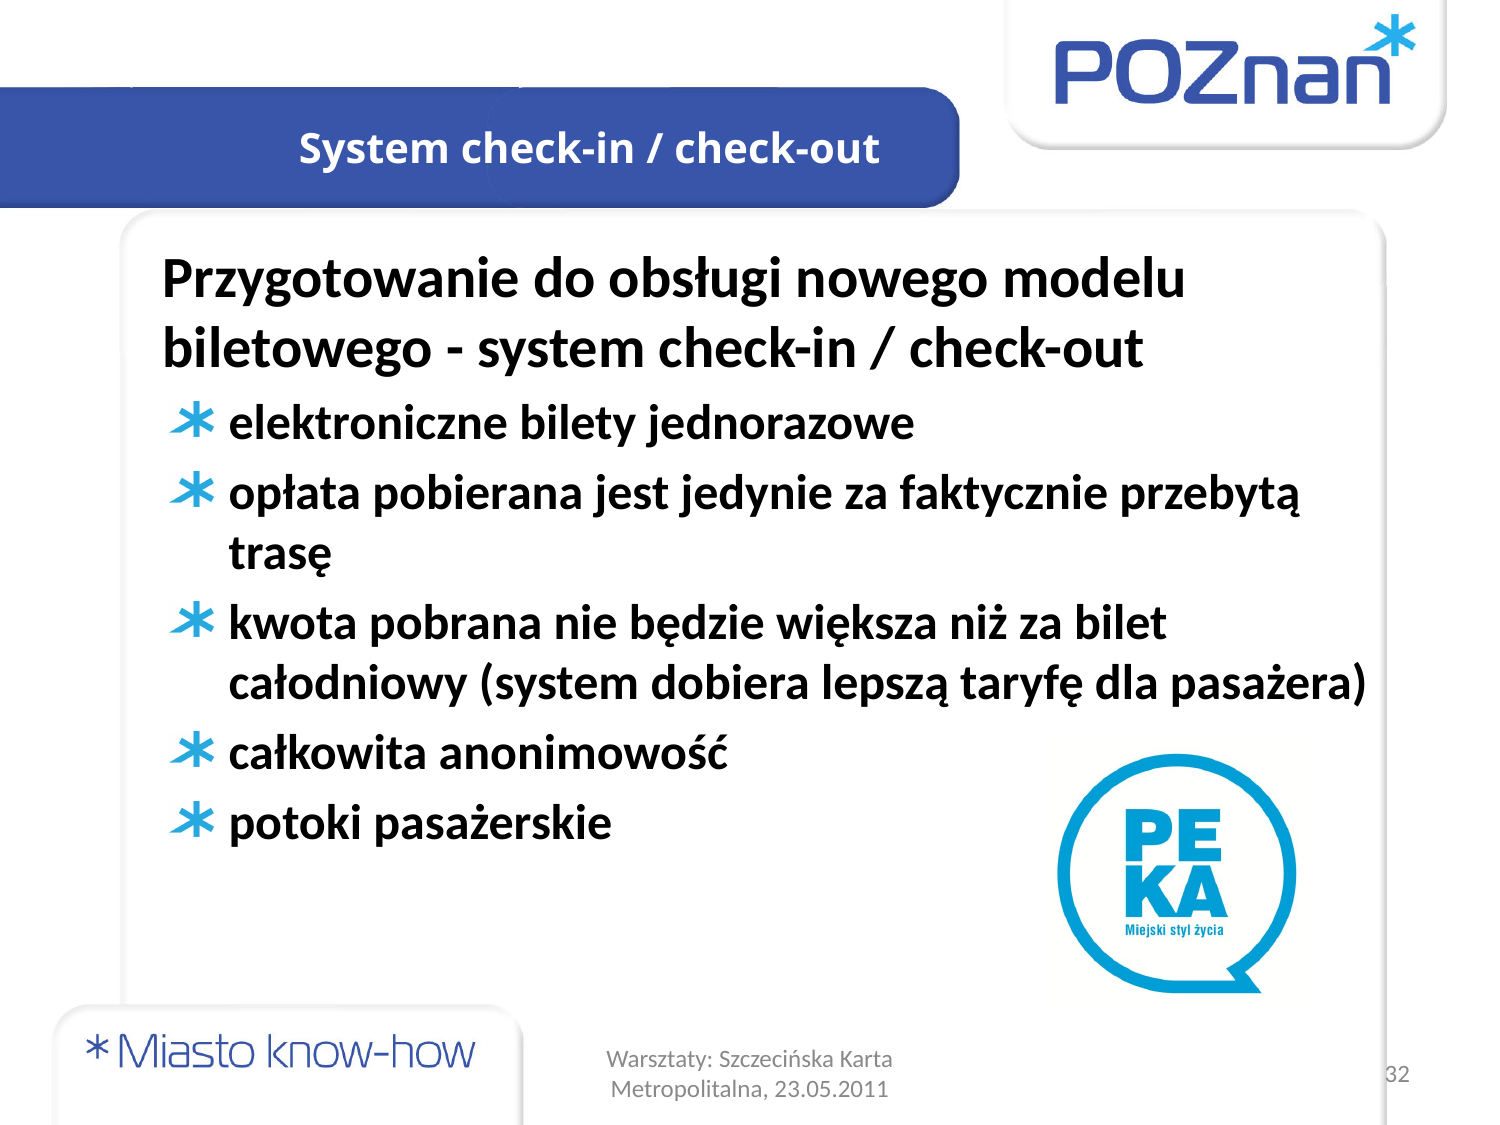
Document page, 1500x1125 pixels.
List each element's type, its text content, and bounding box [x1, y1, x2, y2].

text_box [122, 975, 1385, 1032]
slide_number 32 [1074, 1042, 1425, 1103]
text_box System check-in / check-out [35, 90, 943, 203]
footer Warsztaty: Szczecińska Karta Metropolitalna, 23.05.2011 [512, 1042, 988, 1103]
list Przygotowanie do obsługi nowego modelu biletowego - system check-in / check-out elektroniczne bilety jednorazowe opłata pobierana jest jedynie za faktycznie przebytą trasę kwota pobrana nie będzie większa niż za bilet całodniowy (system dobiera lepszą taryfę dla pasażera) całkowita anonimowość potoki pasażerskie [88, 231, 1386, 975]
text_box [123, 202, 1385, 231]
picture [0, 0, 1500, 1125]
